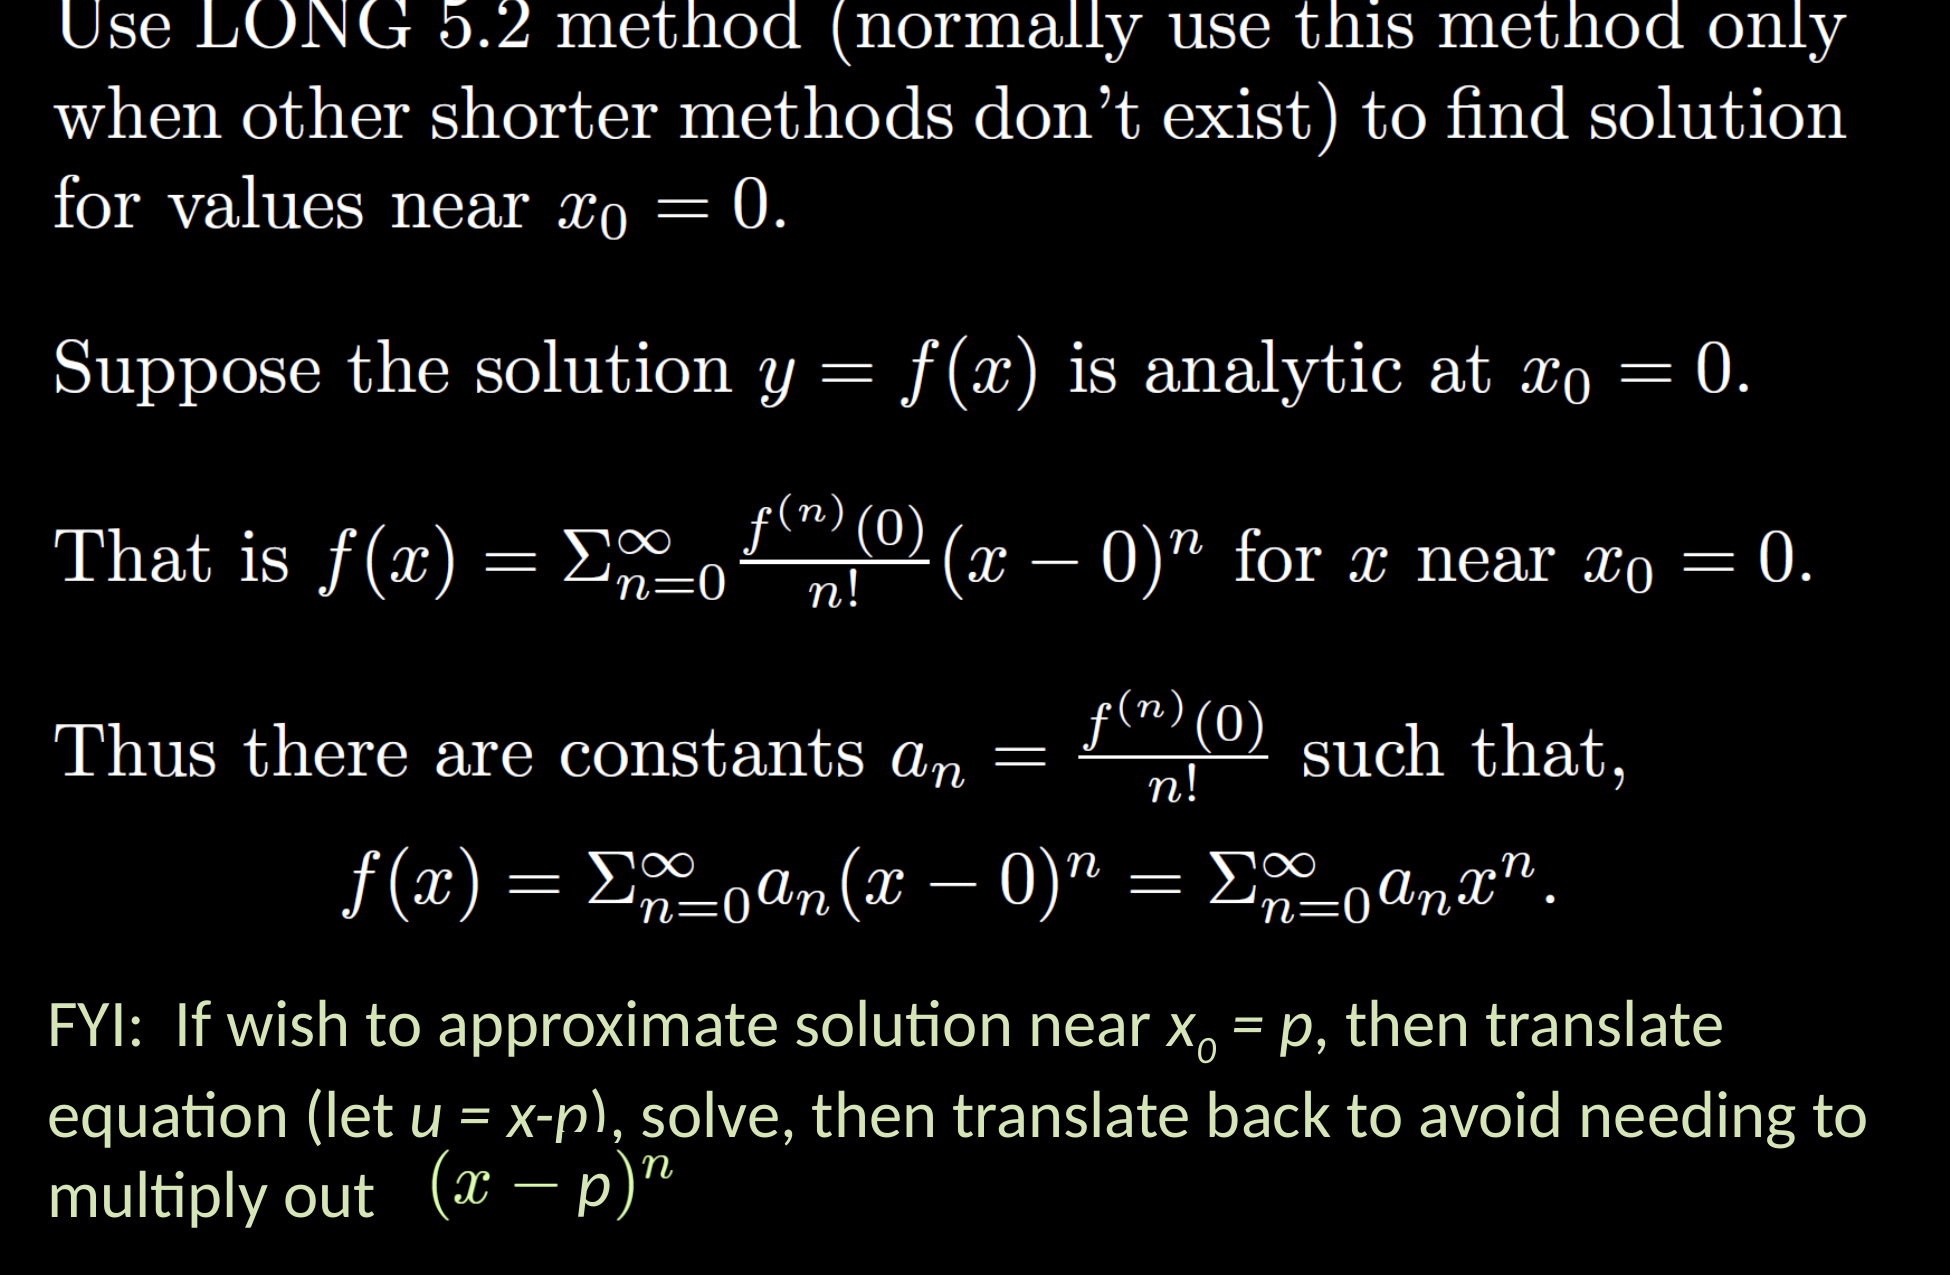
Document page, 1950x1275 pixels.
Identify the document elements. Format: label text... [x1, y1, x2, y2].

picture [0, 0, 1950, 968]
picture [421, 1143, 684, 1230]
text_box FYI: If wish to approximate solution near x0 = p, then translate equation (let u = x-p), solve, then translate back to avoid needing to multiply out [32, 972, 1892, 1239]
text_box p [562, 1132, 614, 1143]
